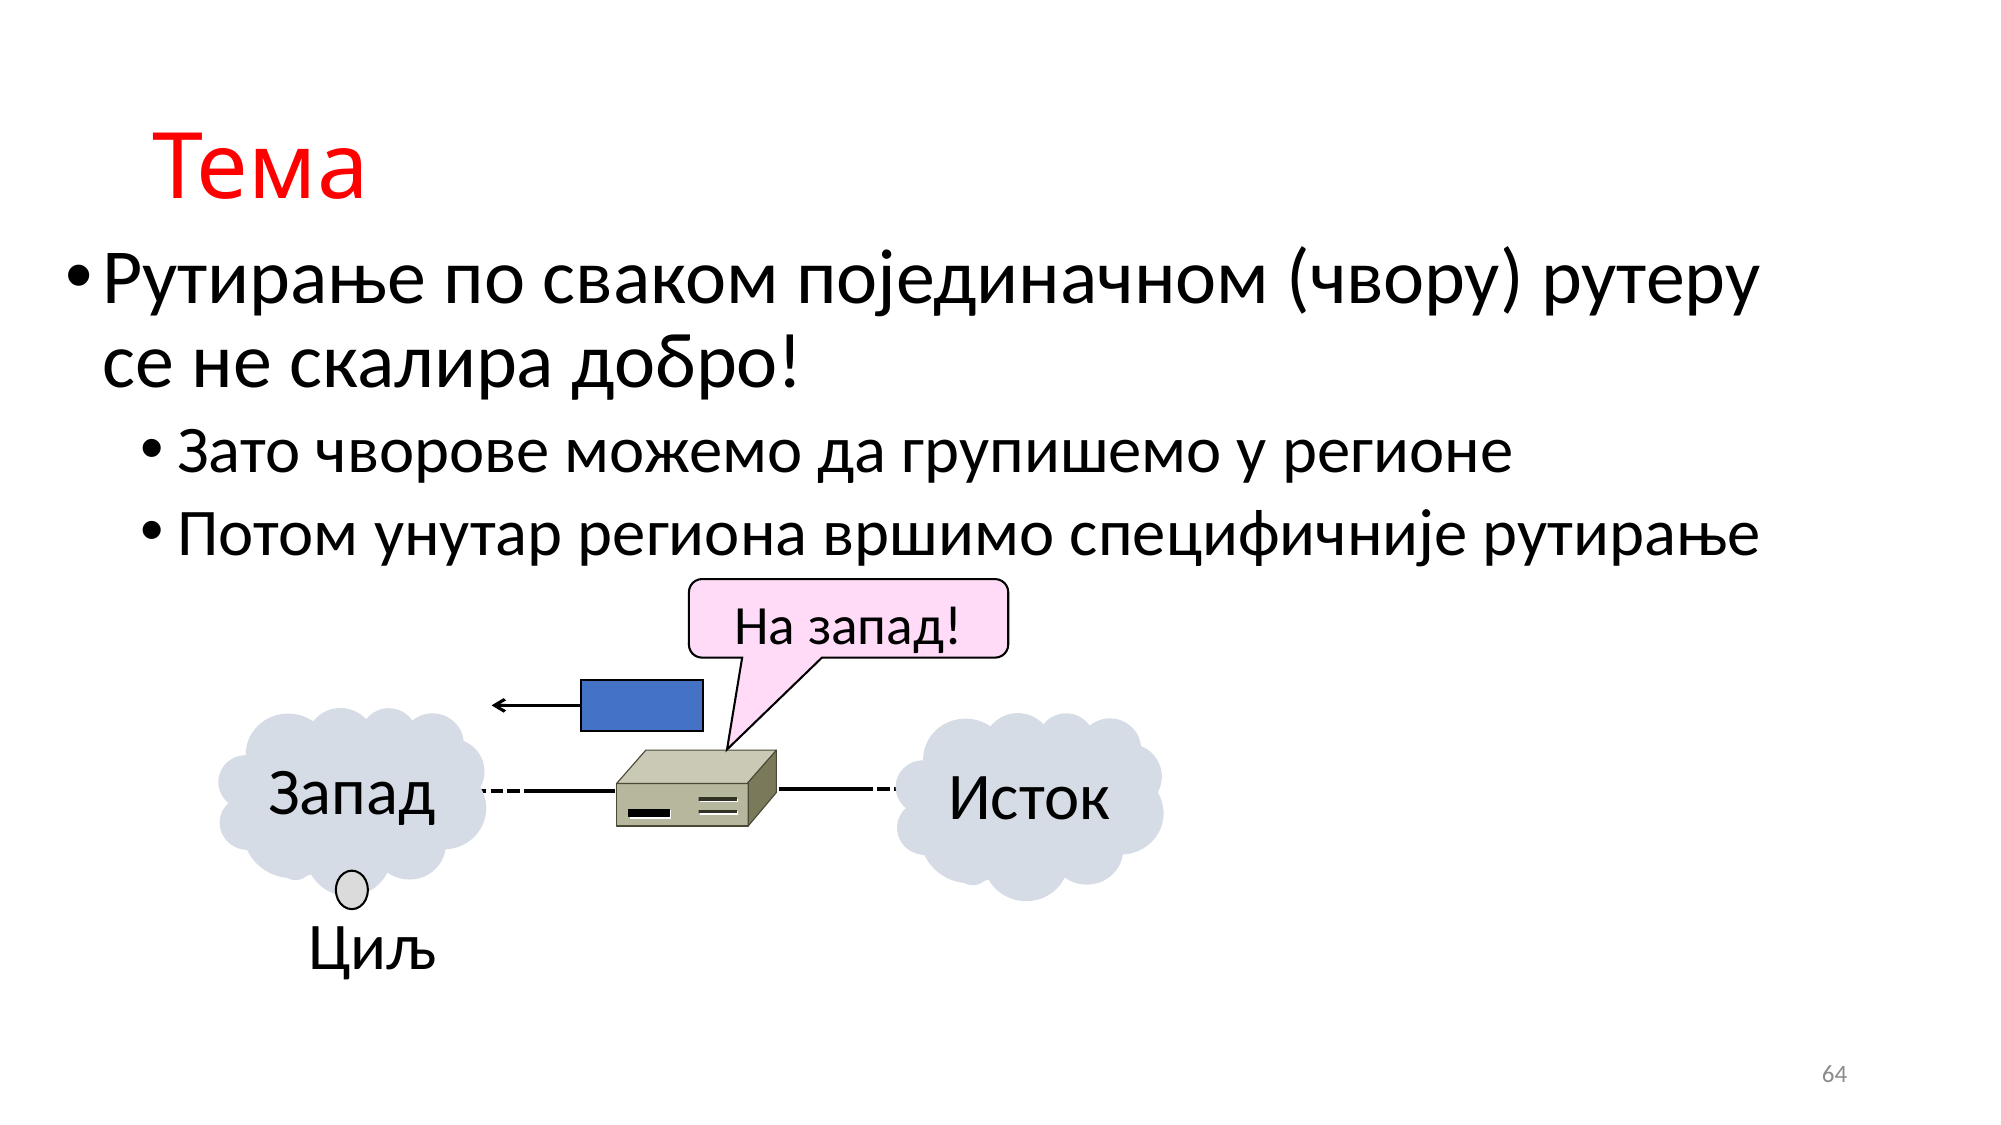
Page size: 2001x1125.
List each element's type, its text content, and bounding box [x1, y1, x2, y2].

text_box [218, 579, 1163, 992]
list Рутирање по сваком појединачном (чвору) рутеру се не скалира добро! Зато чворове можемо да групишемо у регионе Потом унутар региона вршимо специфичније рутирање [50, 229, 1966, 1013]
slide_number 64 [1412, 1042, 1863, 1103]
title Тема [137, 59, 1863, 229]
